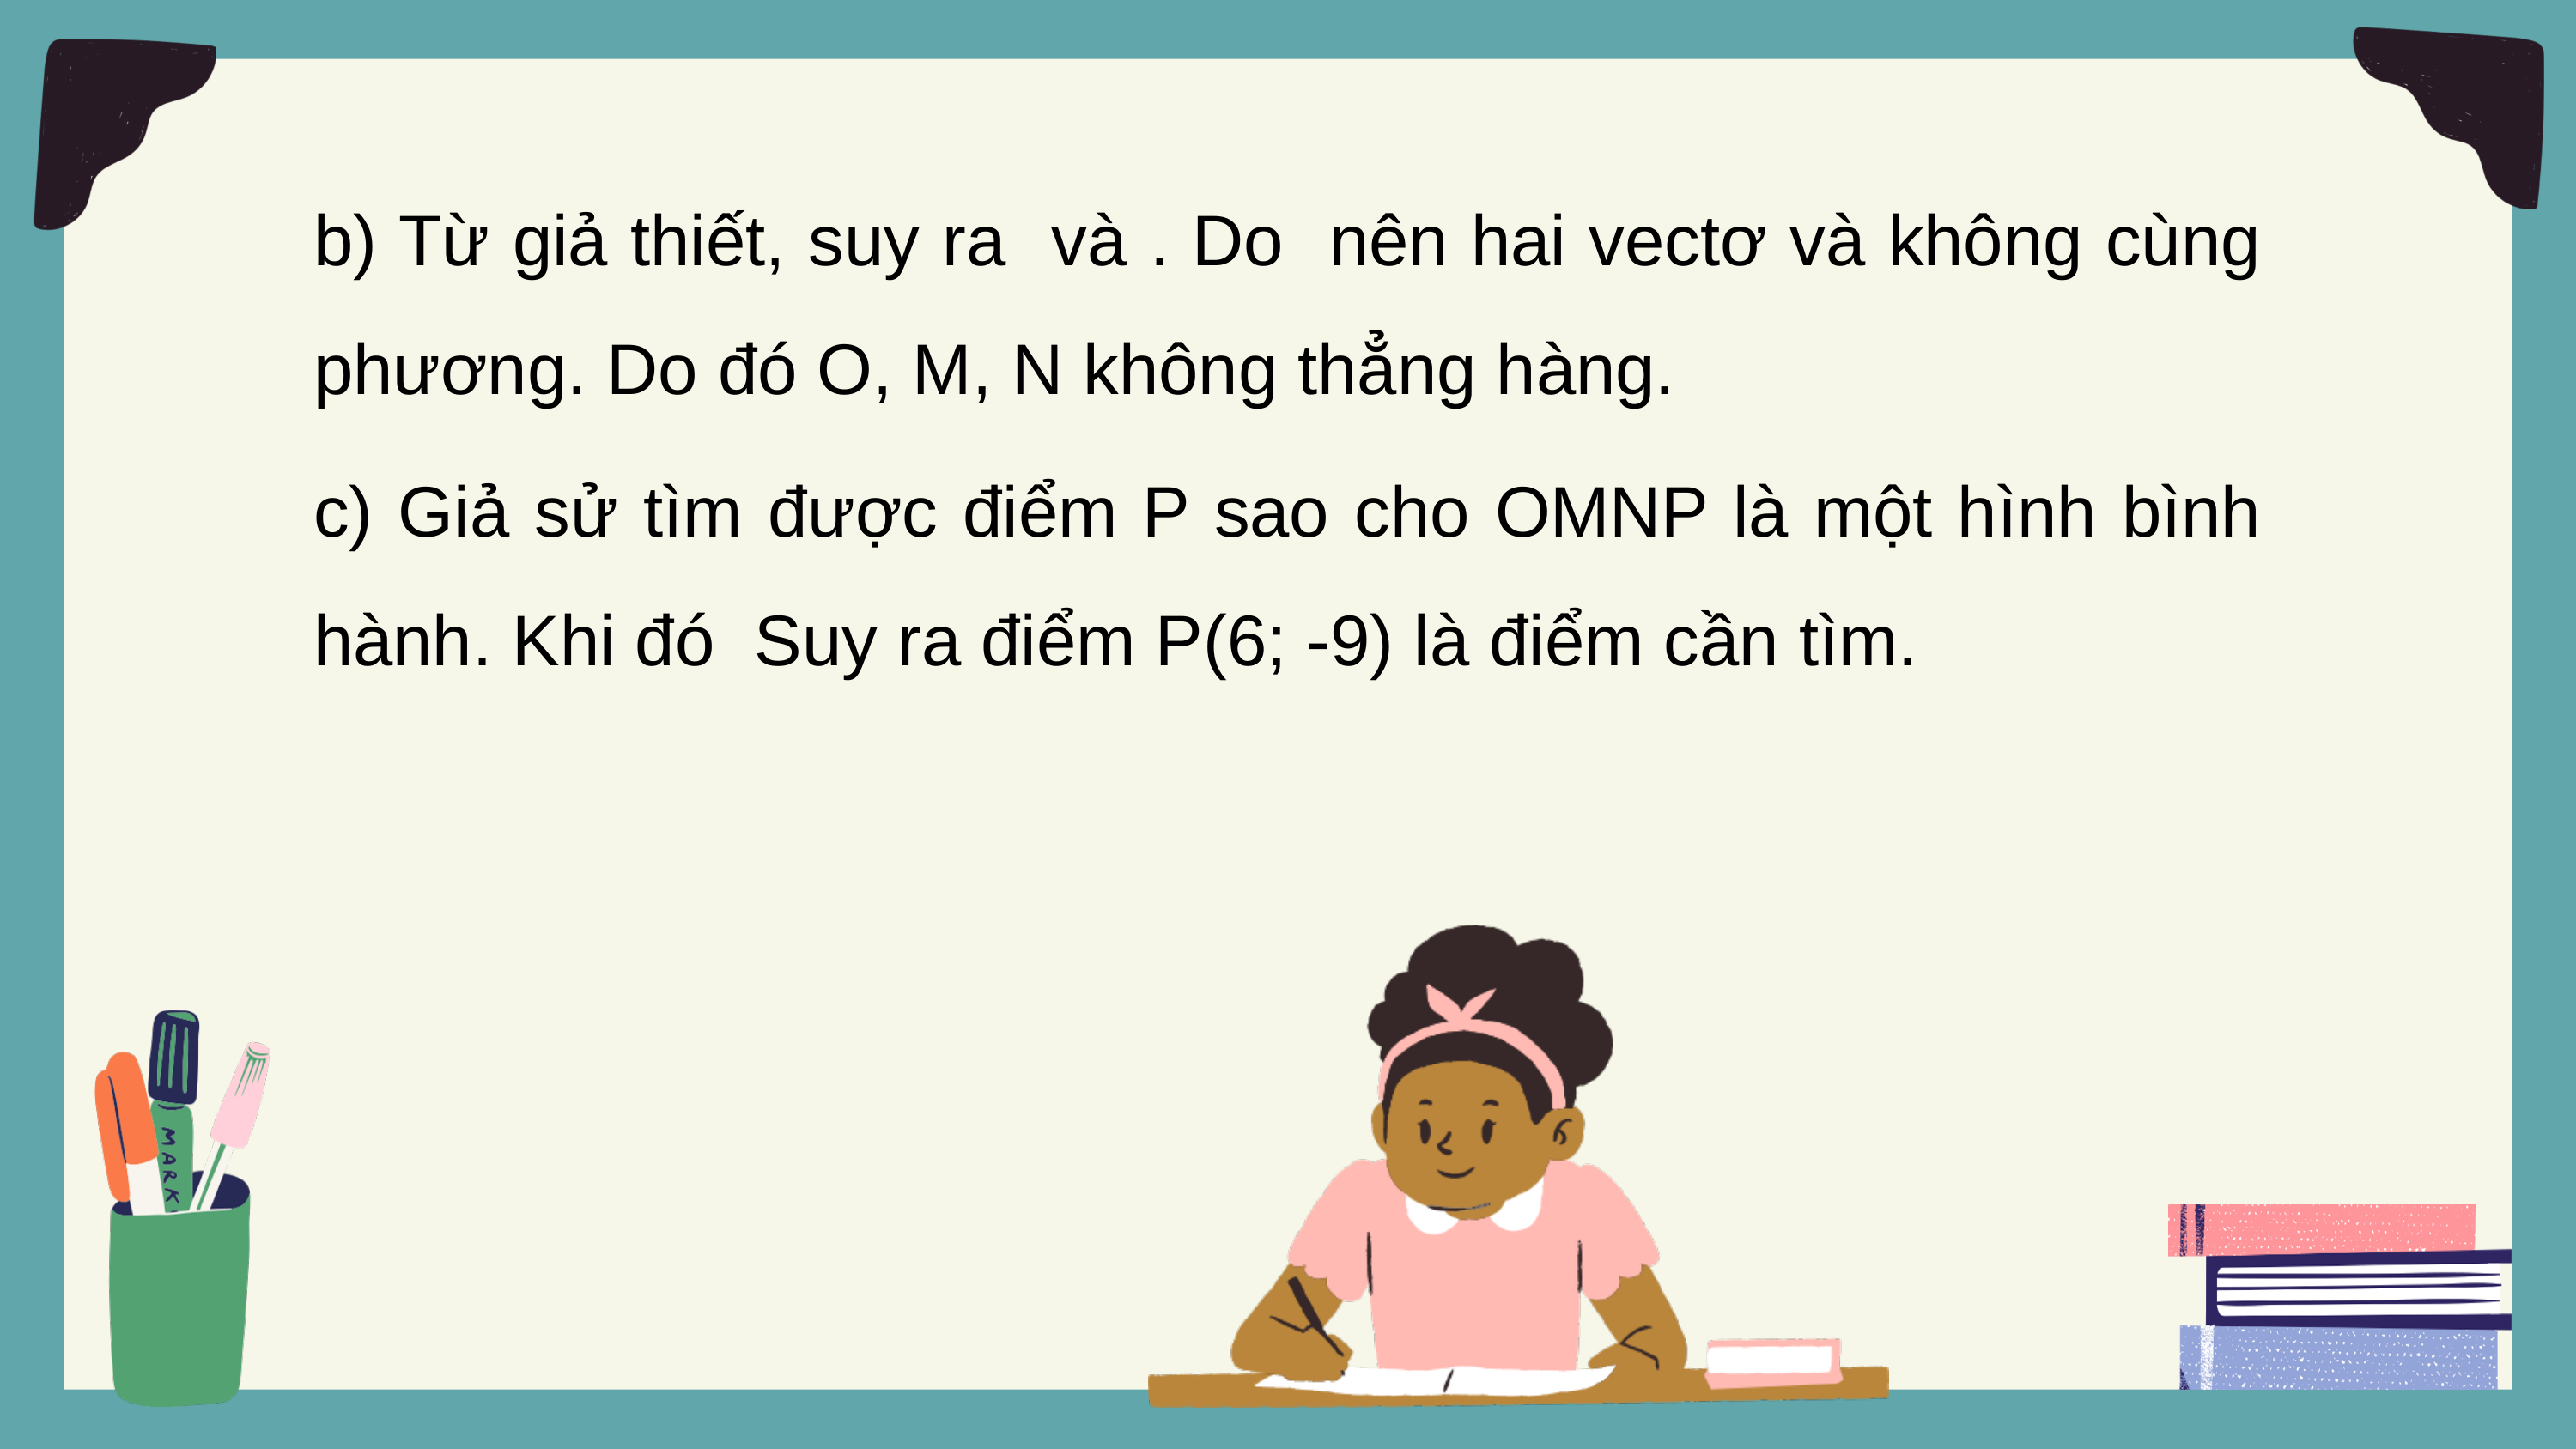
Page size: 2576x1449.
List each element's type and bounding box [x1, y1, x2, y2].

picture [2351, 21, 2544, 215]
picture [1148, 925, 1890, 1408]
picture [94, 1009, 270, 1407]
text_box [64, 58, 2512, 1390]
picture [33, 39, 216, 233]
picture [2167, 1203, 2512, 1390]
